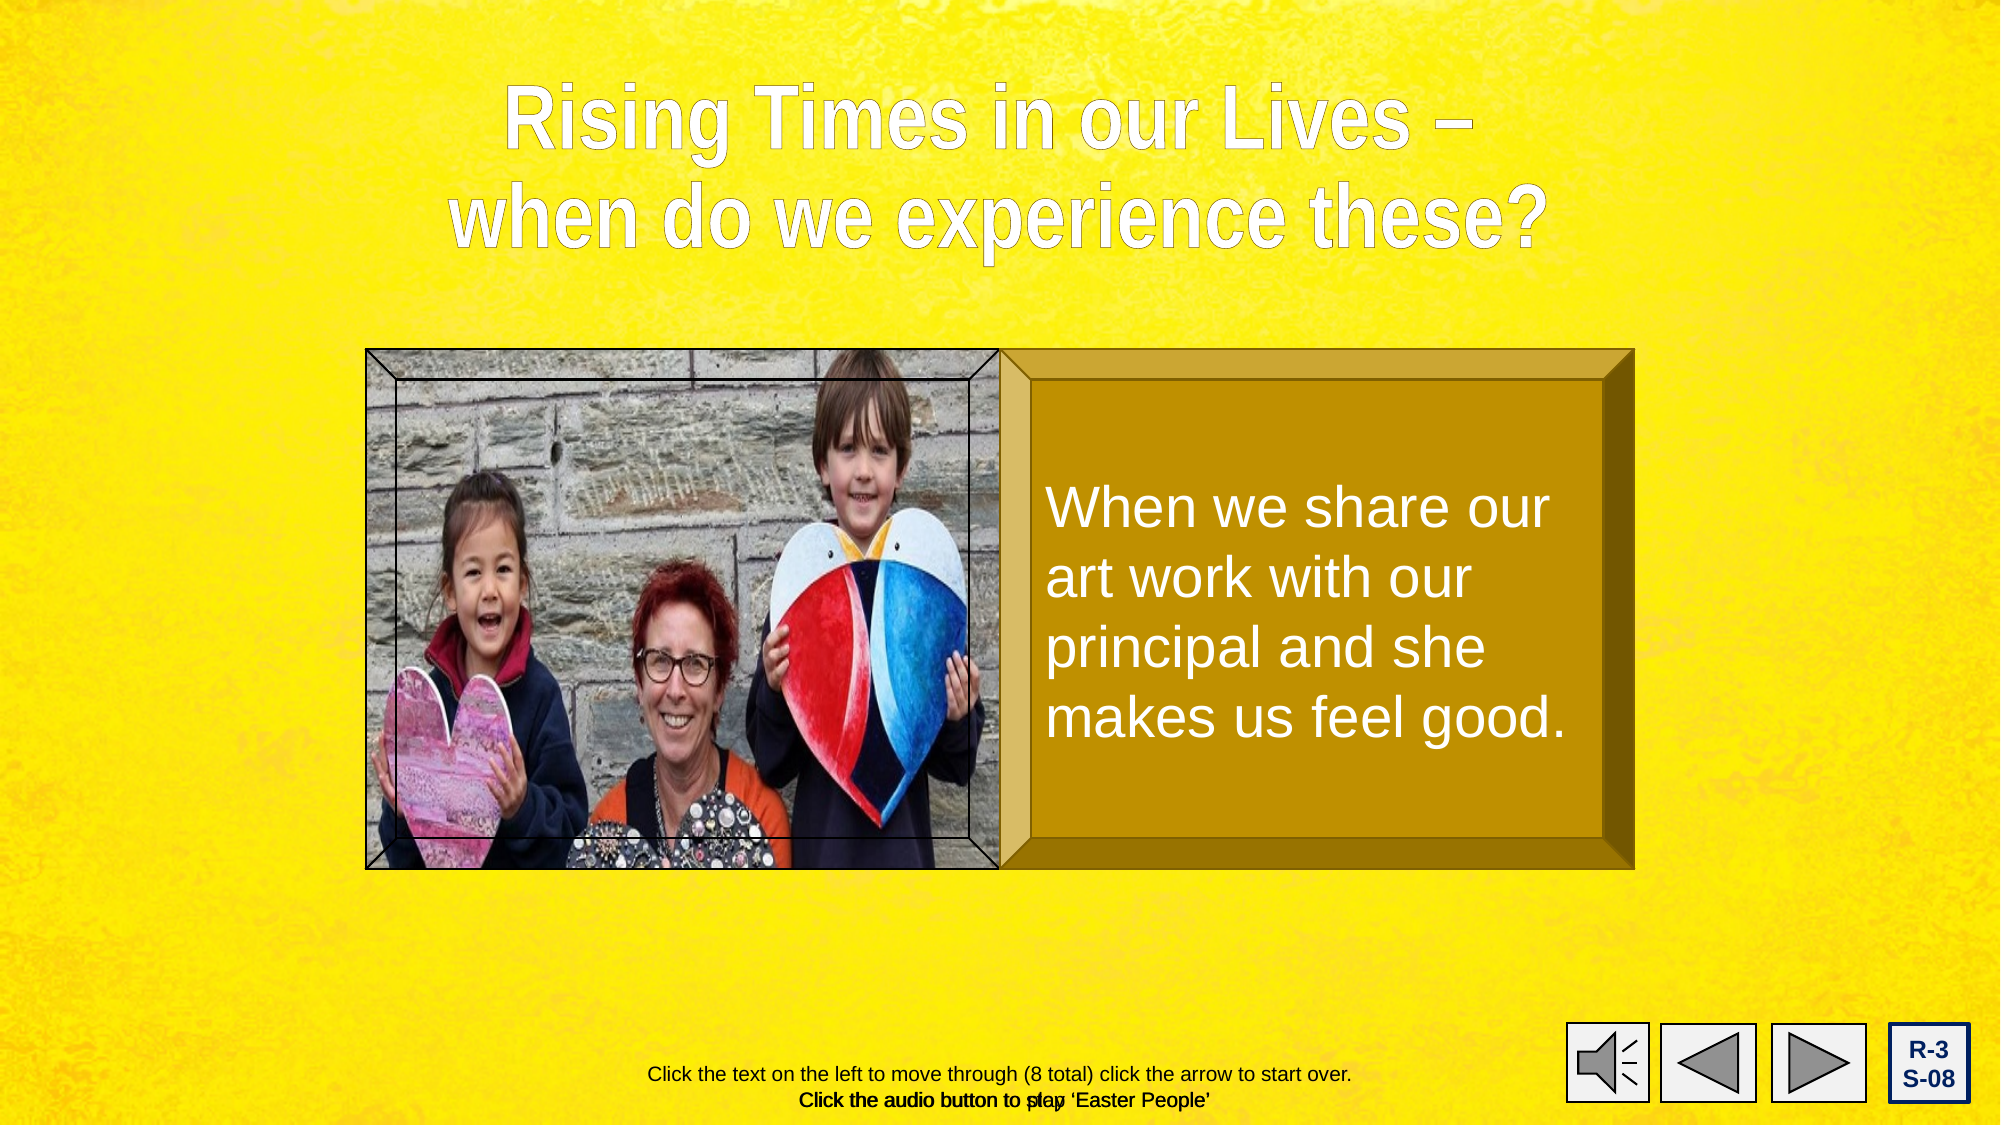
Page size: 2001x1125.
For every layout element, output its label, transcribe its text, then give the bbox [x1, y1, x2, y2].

title Rising Times in our Lives – when do we experience these? [137, 59, 1863, 278]
text_box [364, 348, 999, 870]
text_box Click the audio button to play ‘Easter People’ [784, 1079, 1225, 1120]
text_box [1566, 1022, 1650, 1103]
text_box When we share our art work with our principal and she makes us feel good. [999, 348, 1636, 870]
text_box R-3 S-08 [1889, 1023, 1969, 1103]
text_box [1771, 1023, 1867, 1103]
text_box [1660, 1023, 1757, 1103]
text_box Click the text on the left to move through (8 total) click the arrow to start over. [631, 1053, 1369, 1118]
picture [0, 0, 2001, 1125]
